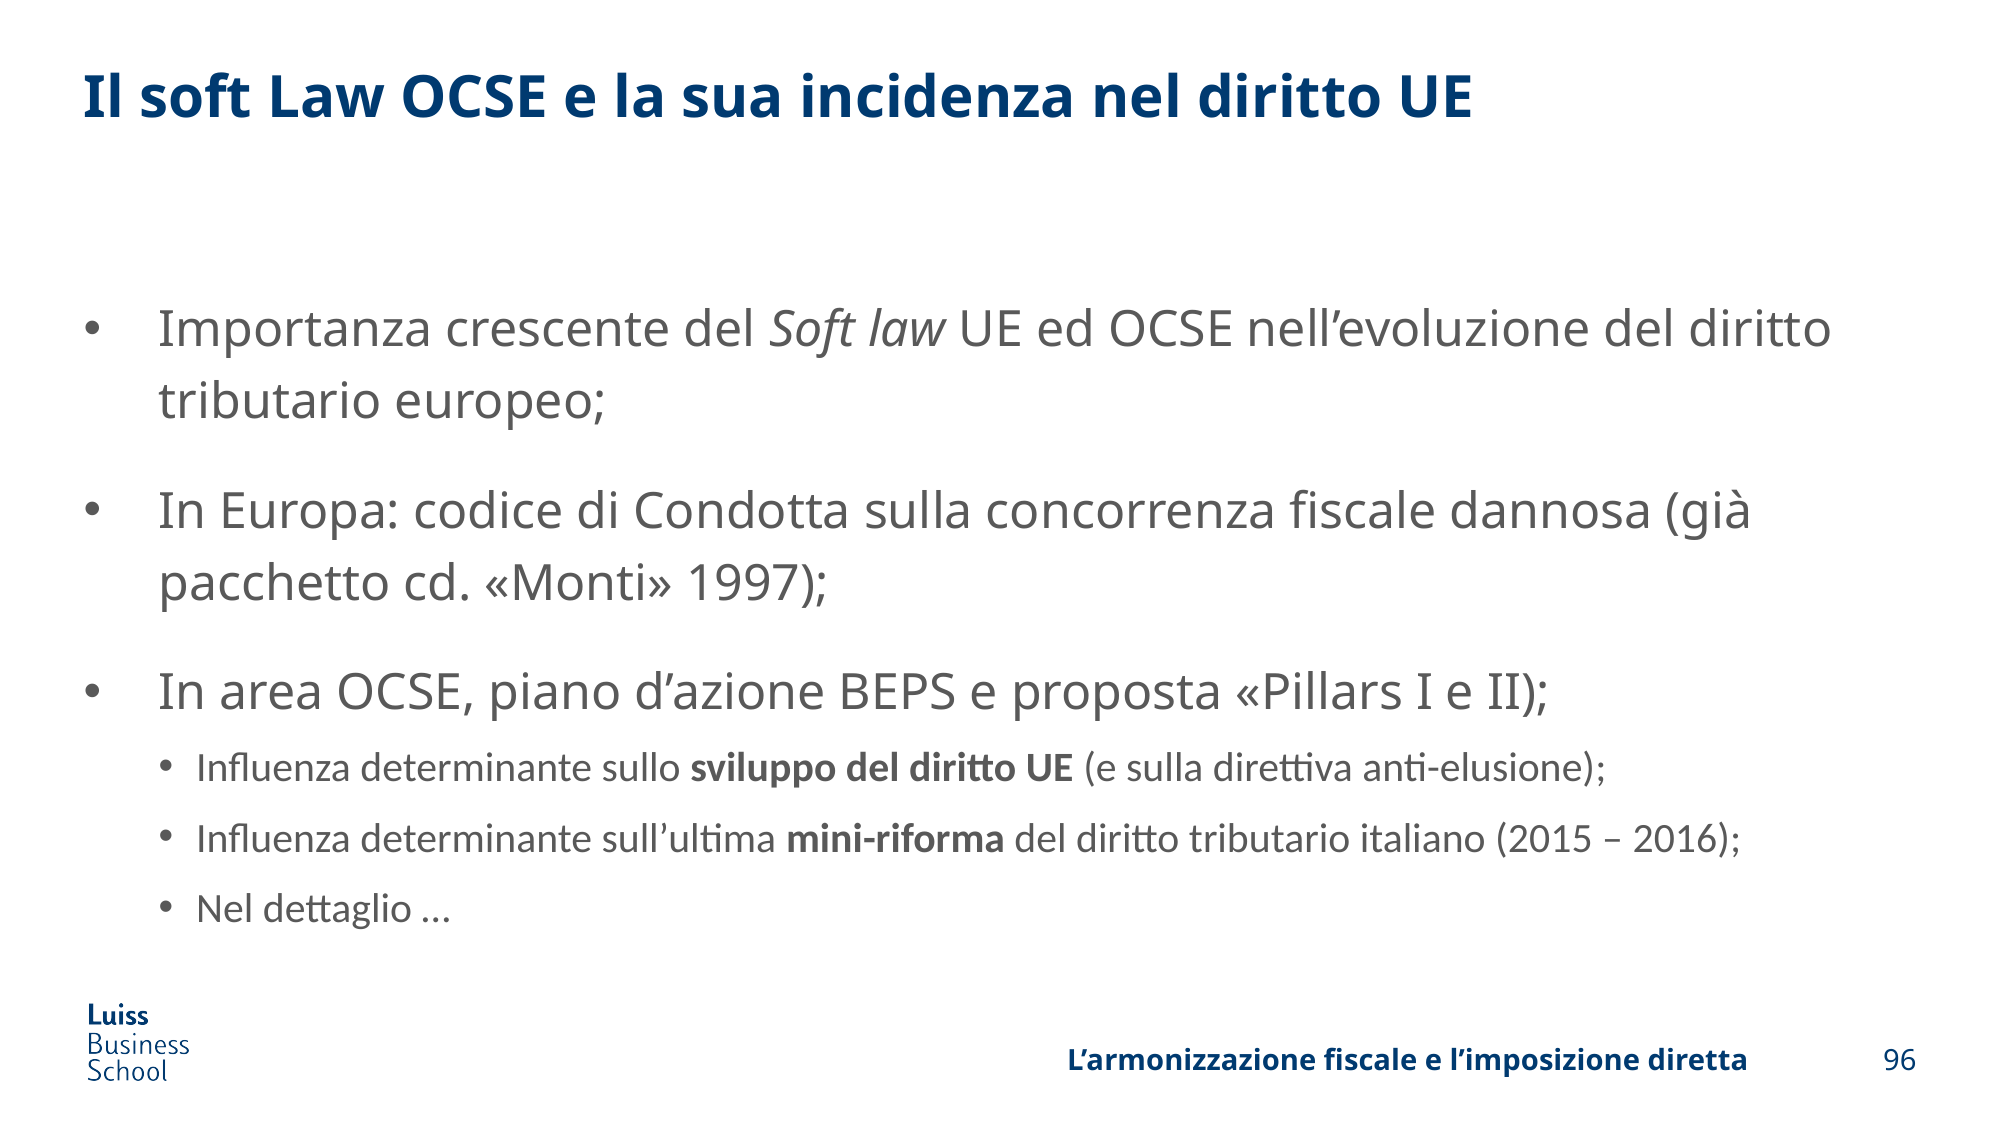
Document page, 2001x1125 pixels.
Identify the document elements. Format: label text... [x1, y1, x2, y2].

footer L’armonizzazione fiscale e l’imposizione diretta [486, 1021, 1761, 1081]
picture [88, 1003, 189, 1081]
slide_number 96 [1787, 1021, 1929, 1081]
list Importanza crescente del Soft law UE ed OCSE nell’evoluzione del diritto tributario europeo; In Europa: codice di Condotta sulla concorrenza fiscale dannosa (già pacchetto cd. «Monti» 1997); In area OCSE, piano d’azione BEPS e proposta «Pillars I e II); Influenza determinante sullo sviluppo del diritto UE (e sulla direttiva anti-elusione); Influenza determinante sull’ultima mini-riforma del diritto tributario italiano (2015 – 2016); Nel dettaglio … [68, 252, 1910, 964]
title Il soft Law OCSE e la sua incidenza nel diritto UE [68, 59, 1910, 223]
